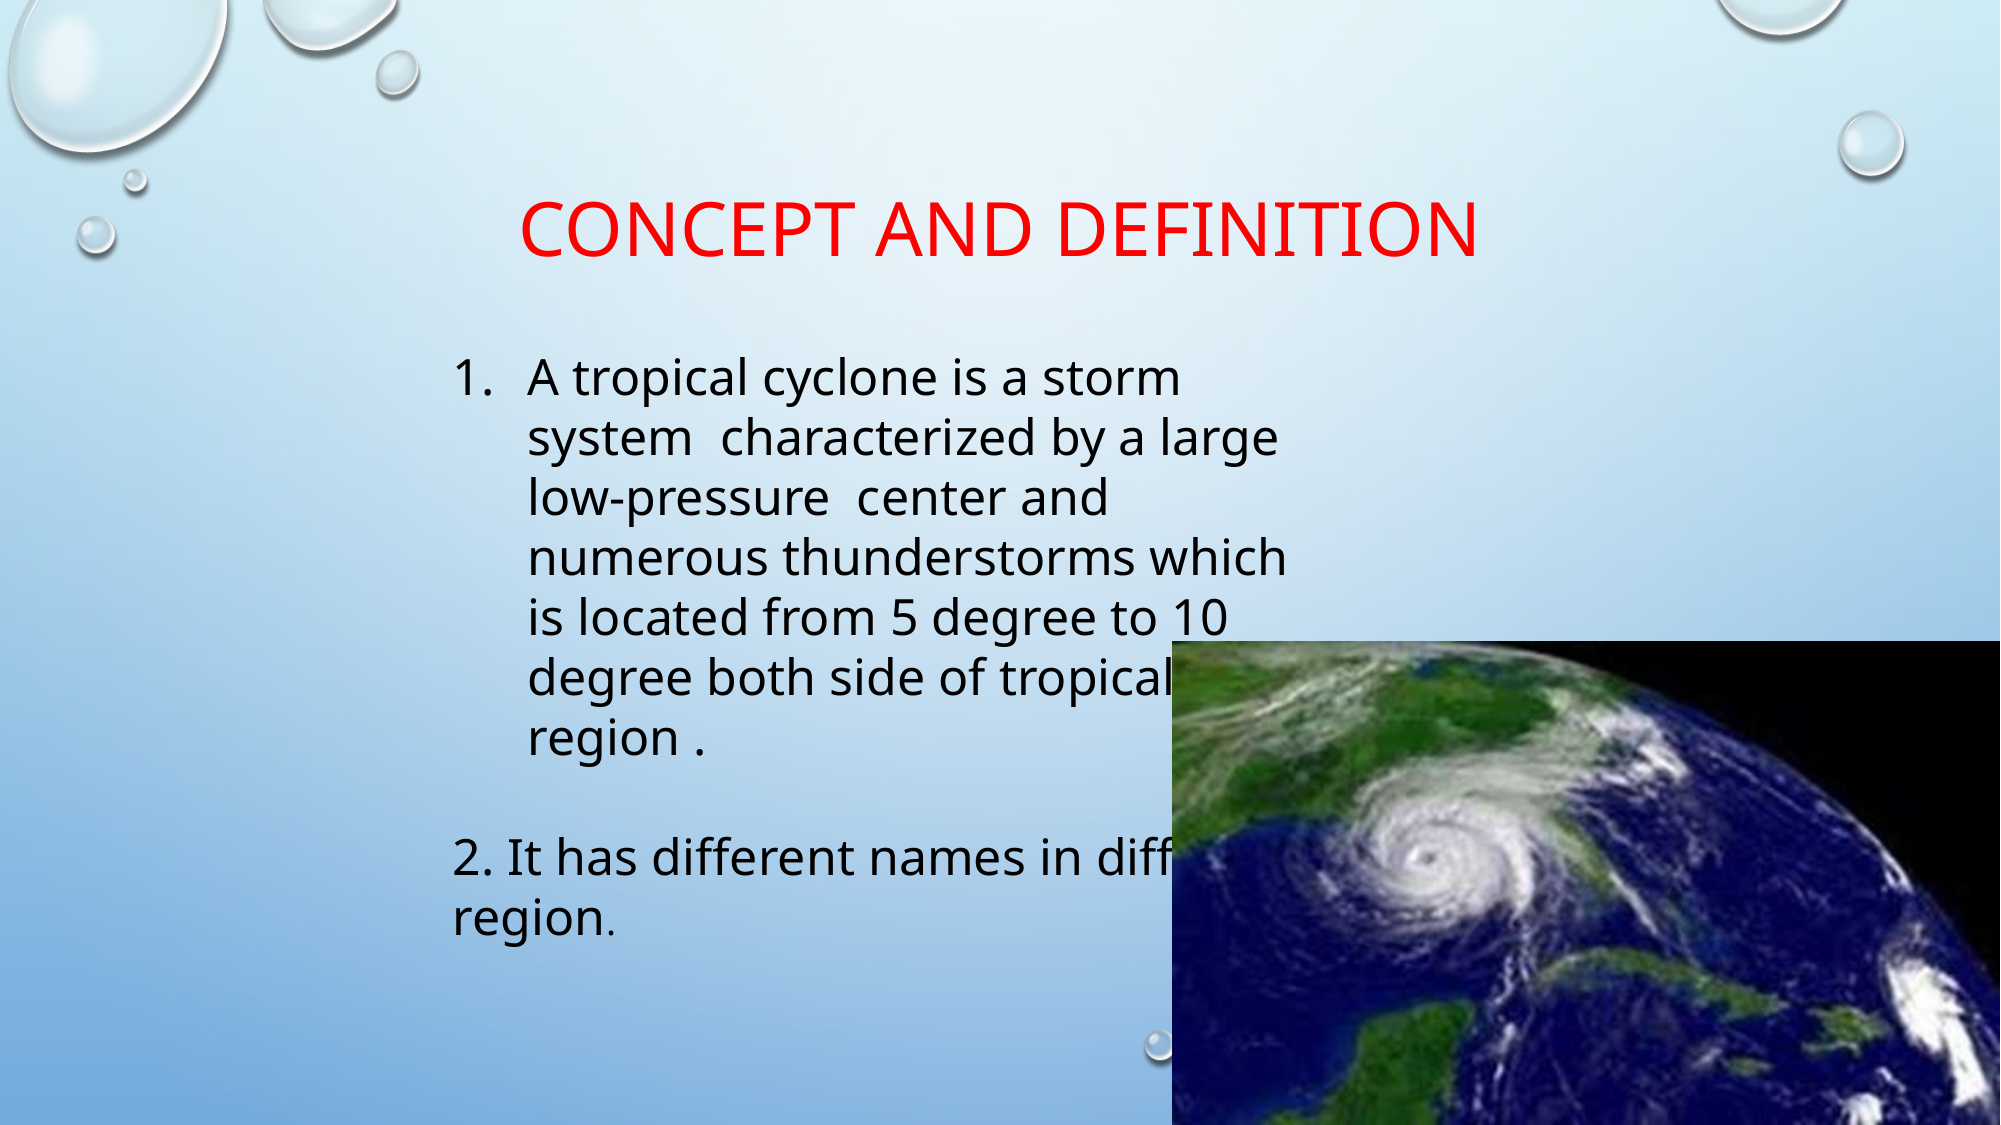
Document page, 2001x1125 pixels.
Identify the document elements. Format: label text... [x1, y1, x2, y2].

text_box A tropical cyclone is a storm system characterized by a large low-pressure center and numerous thunderstorms which is located from 5 degree to 10 degree both side of tropical region . 2. It has different names in different region. [438, 338, 1317, 953]
picture [0, 0, 2000, 1125]
title Concept and definition [149, 101, 1851, 364]
